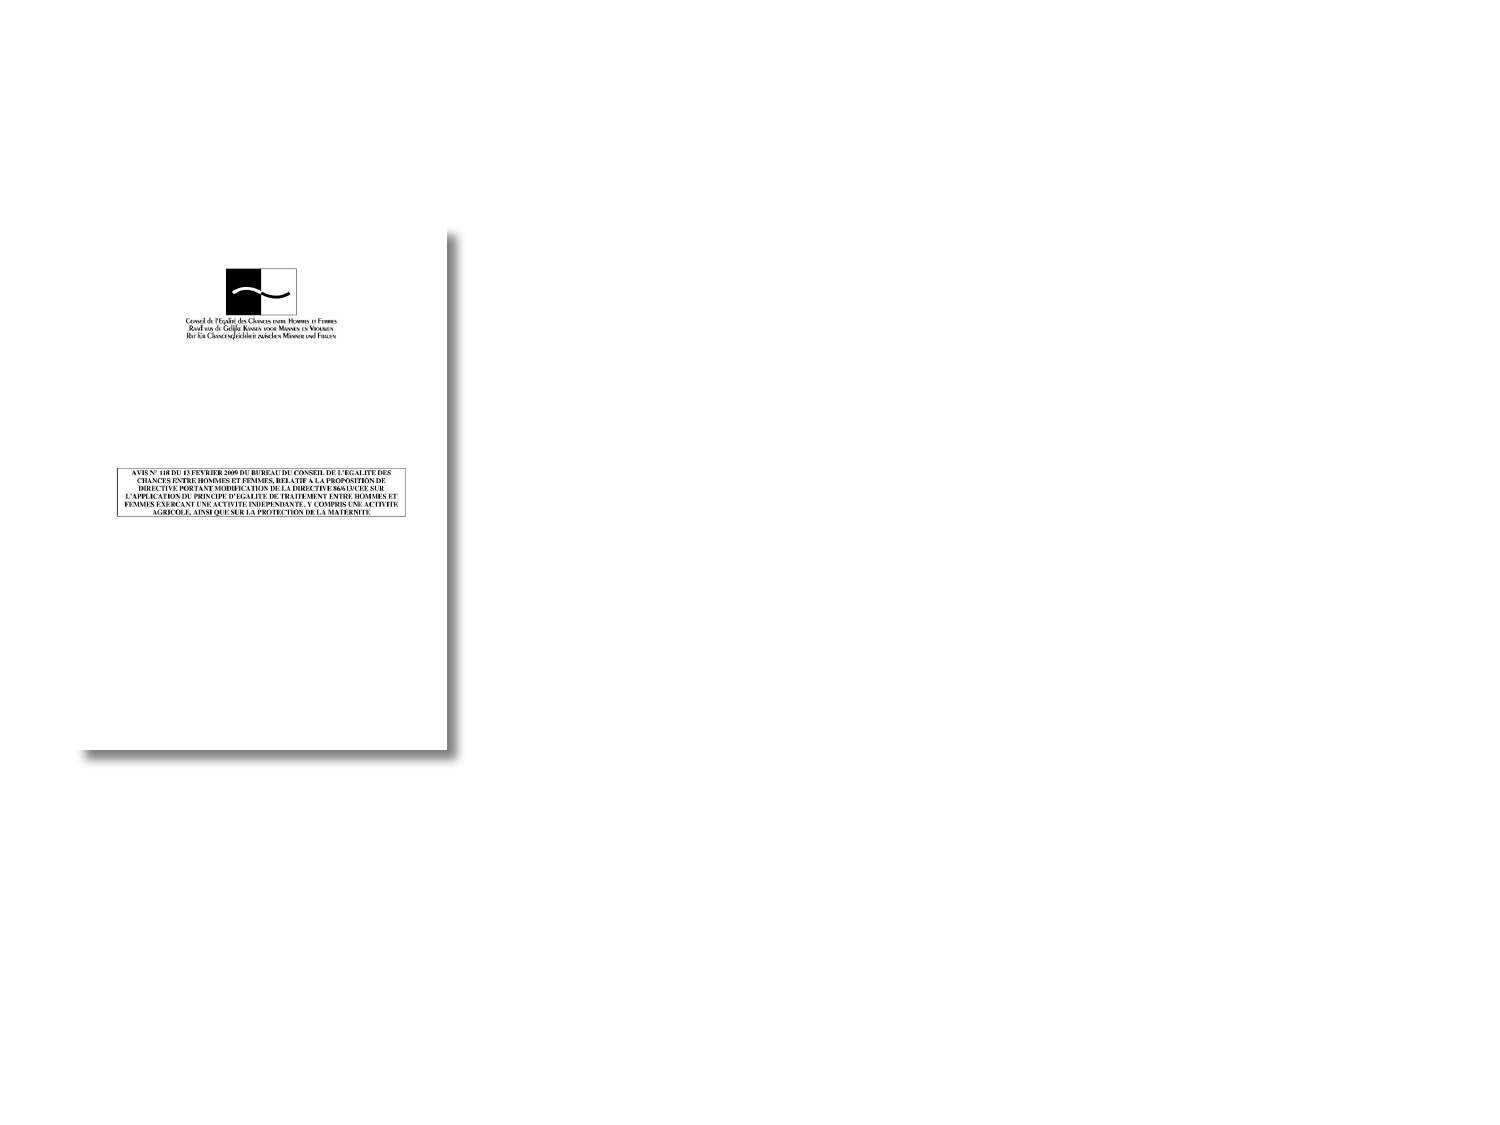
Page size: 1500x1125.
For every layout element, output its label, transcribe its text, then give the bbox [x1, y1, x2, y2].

text_box Avis n°118 du 13 février 2009 du Bureau du Conseil de l'Egalité des Chances entre les Hommes et les Femmes, relatif à la proposition de directive portant modification de la directive 86/613/CEE sur l'application du principe d'égalité de traitement entre hommes et femmes exercant une activité indépendante, y compris une activité agricole, ainsi que sur la protection de la maternité (c:amaz:12653) [0, 37, 1500, 303]
picture [74, 224, 448, 751]
